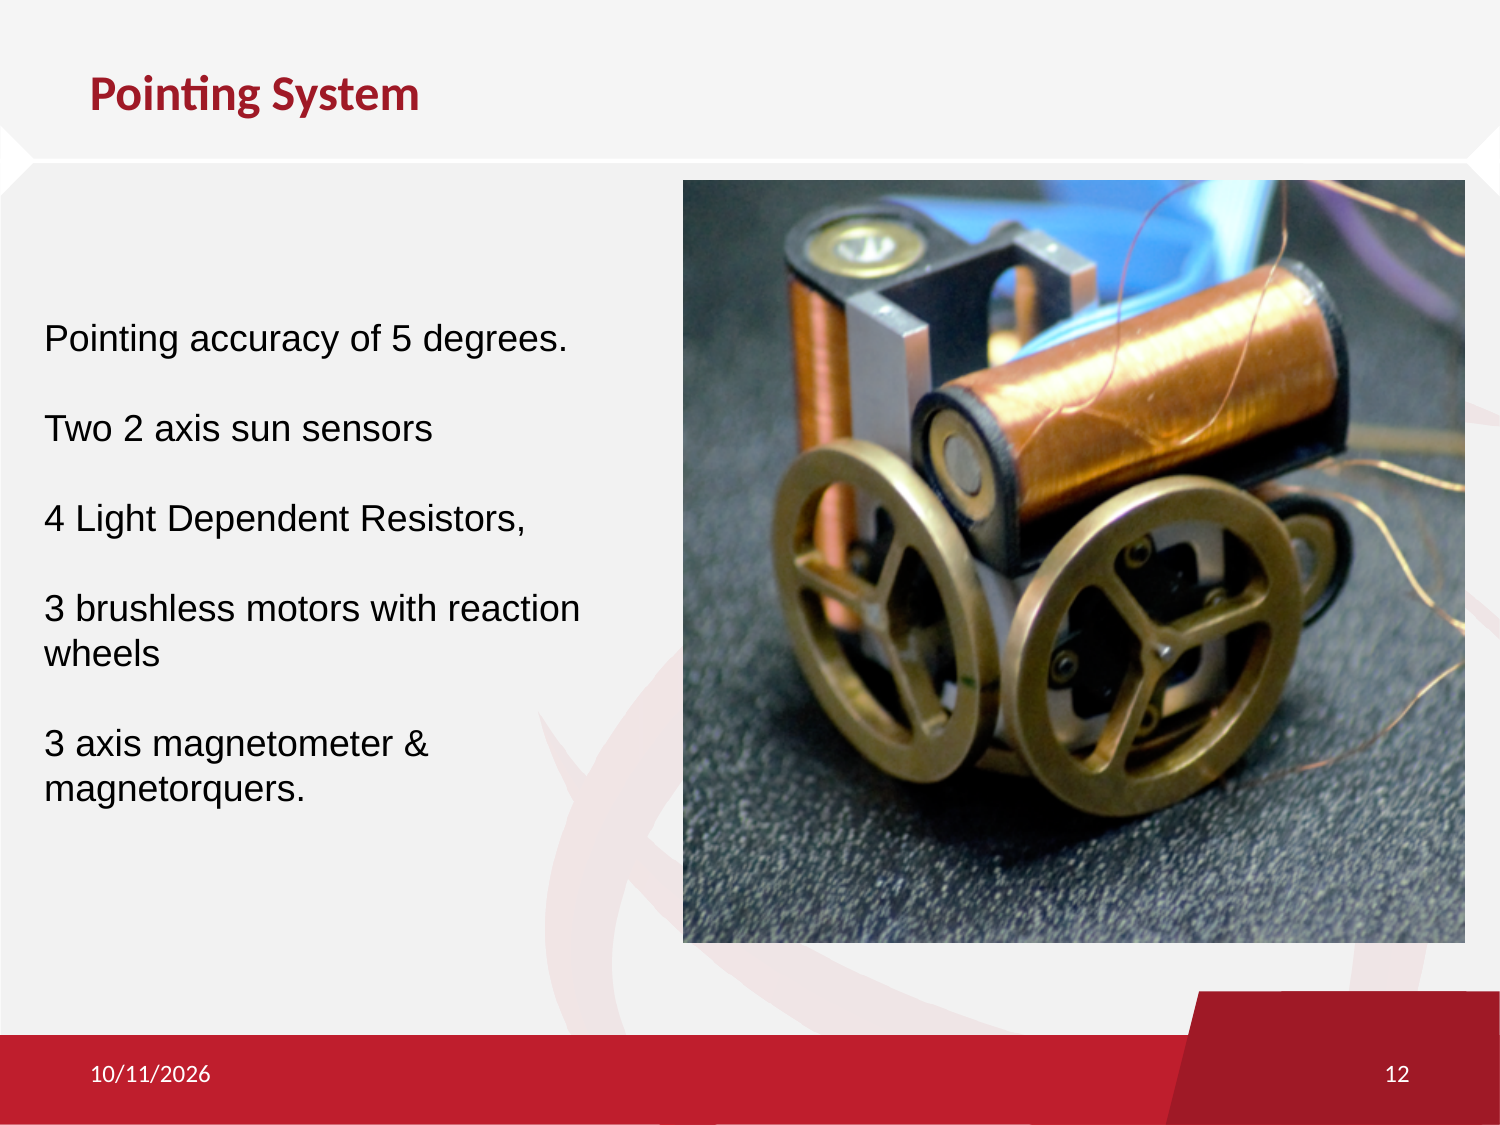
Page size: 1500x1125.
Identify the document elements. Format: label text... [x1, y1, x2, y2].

text_box 05/09/2019 [75, 1042, 425, 1103]
text_box Pointing accuracy of 5 degrees. Two 2 axis sun sensors 4 Light Dependent Resistors, 3 brushless motors with reaction wheels 3 axis magnetometer & magnetorquers. [29, 307, 678, 784]
text_box Pointing System [75, 30, 1425, 149]
picture [683, 179, 1465, 943]
text_box 1 [1074, 1042, 1425, 1103]
